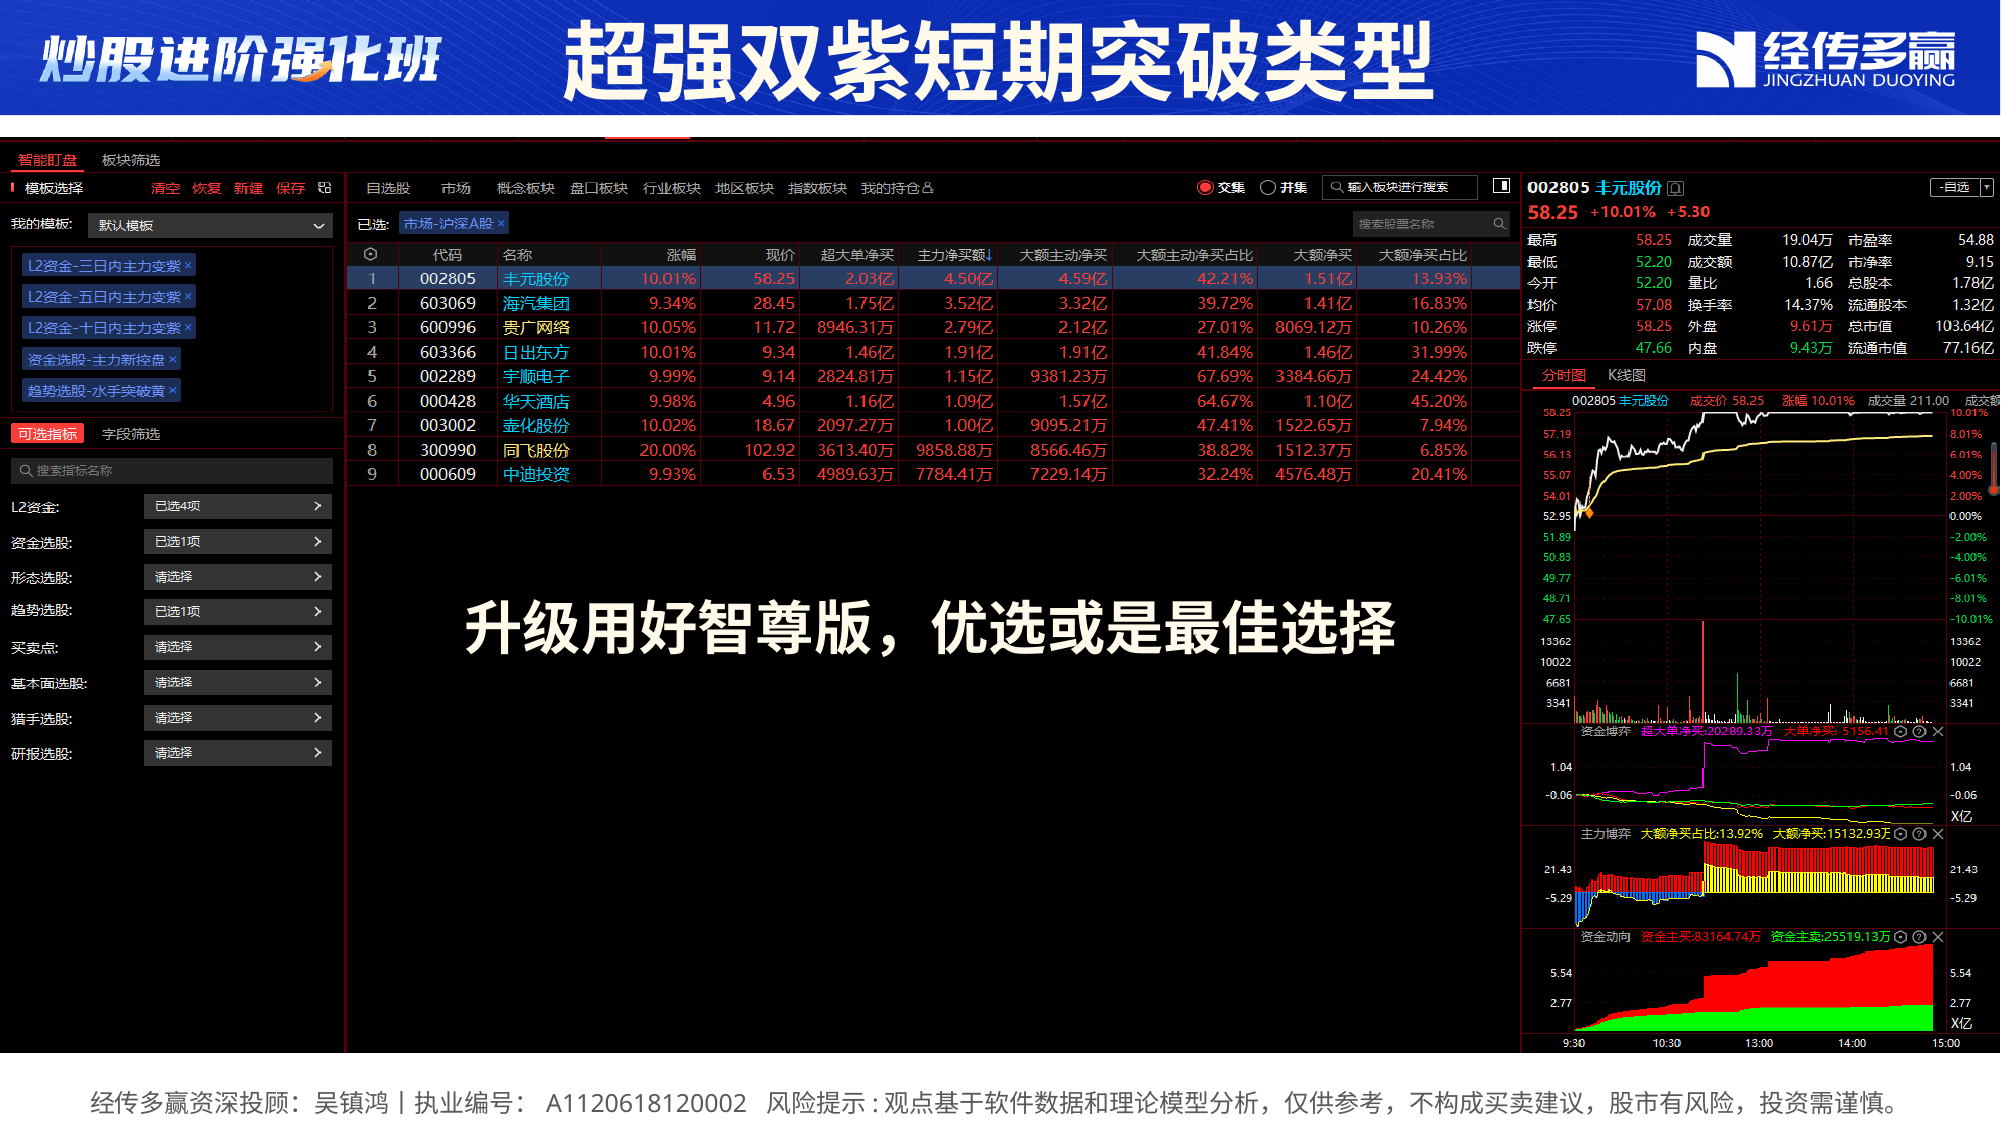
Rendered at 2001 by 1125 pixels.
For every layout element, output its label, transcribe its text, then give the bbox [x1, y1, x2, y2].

text_box 超强双紫短期突破类型 [0, 0, 2000, 137]
picture [0, 0, 2001, 1125]
